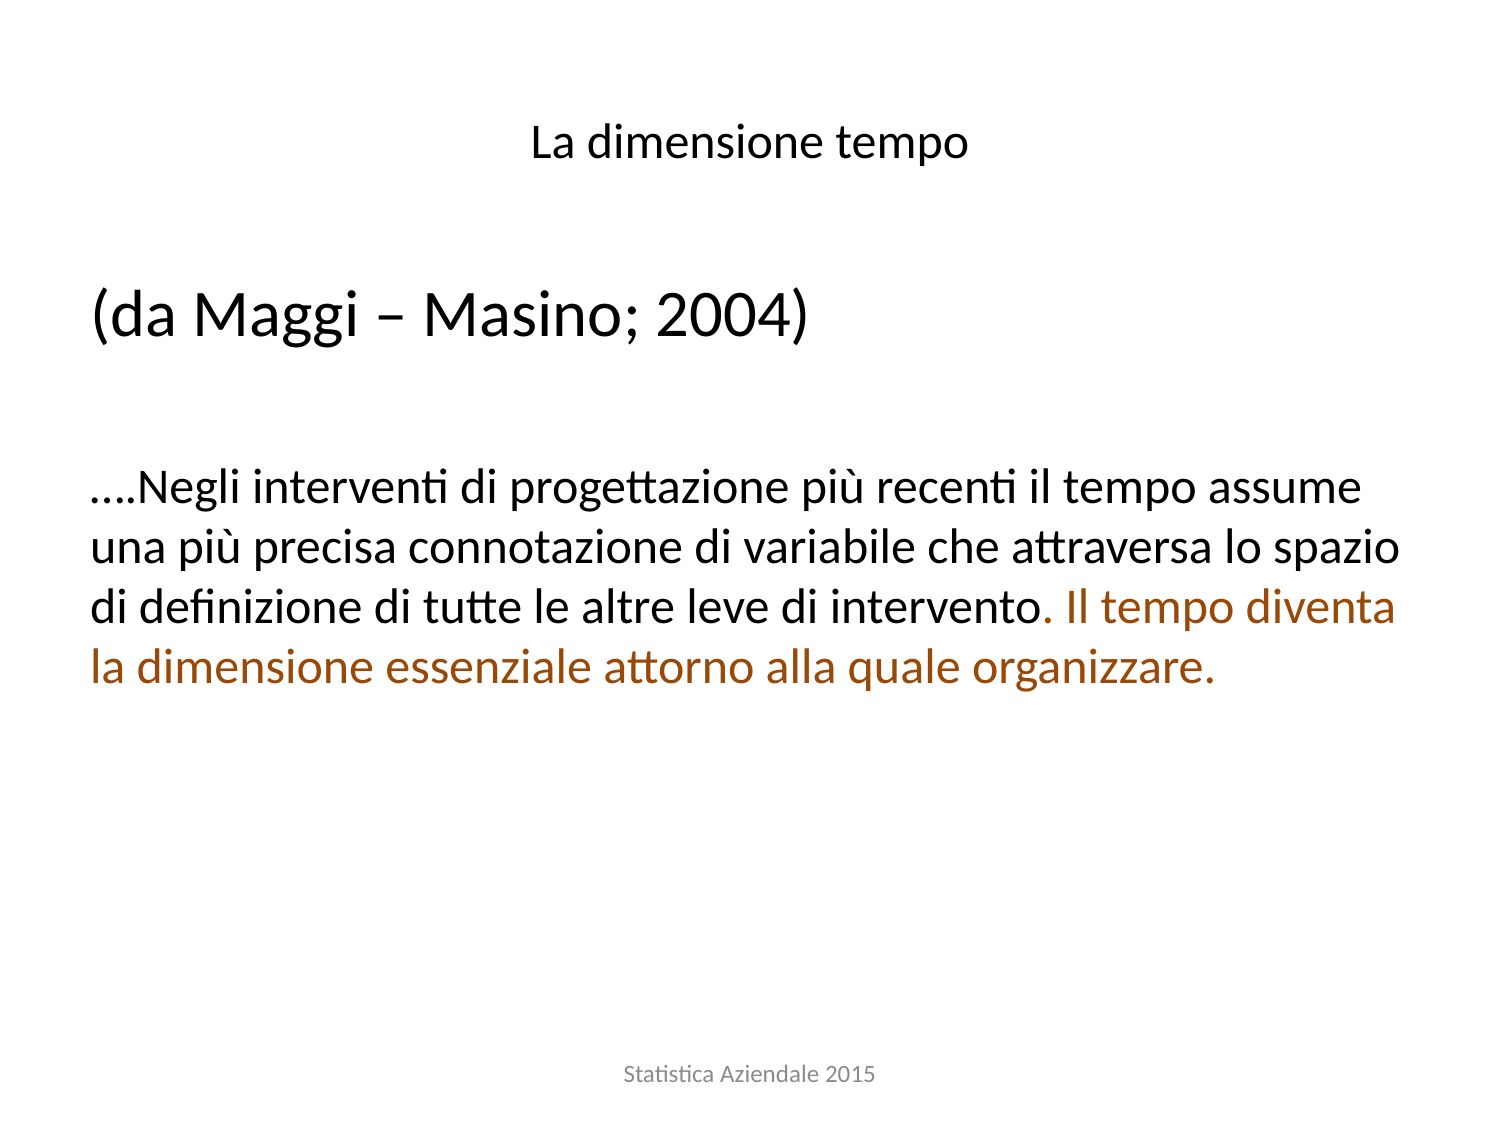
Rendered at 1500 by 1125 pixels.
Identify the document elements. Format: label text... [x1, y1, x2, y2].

title La dimensione tempo [75, 45, 1425, 233]
list (da Maggi – Masino; 2004) ….Negli interventi di progettazione più recenti il tempo assume una più precisa connotazione di variabile che attraversa lo spazio di definizione di tutte le altre leve di intervento. Il tempo diventa la dimensione essenziale attorno alla quale organizzare. [75, 262, 1425, 1005]
footer Statistica Aziendale 2015 [512, 1042, 988, 1103]
